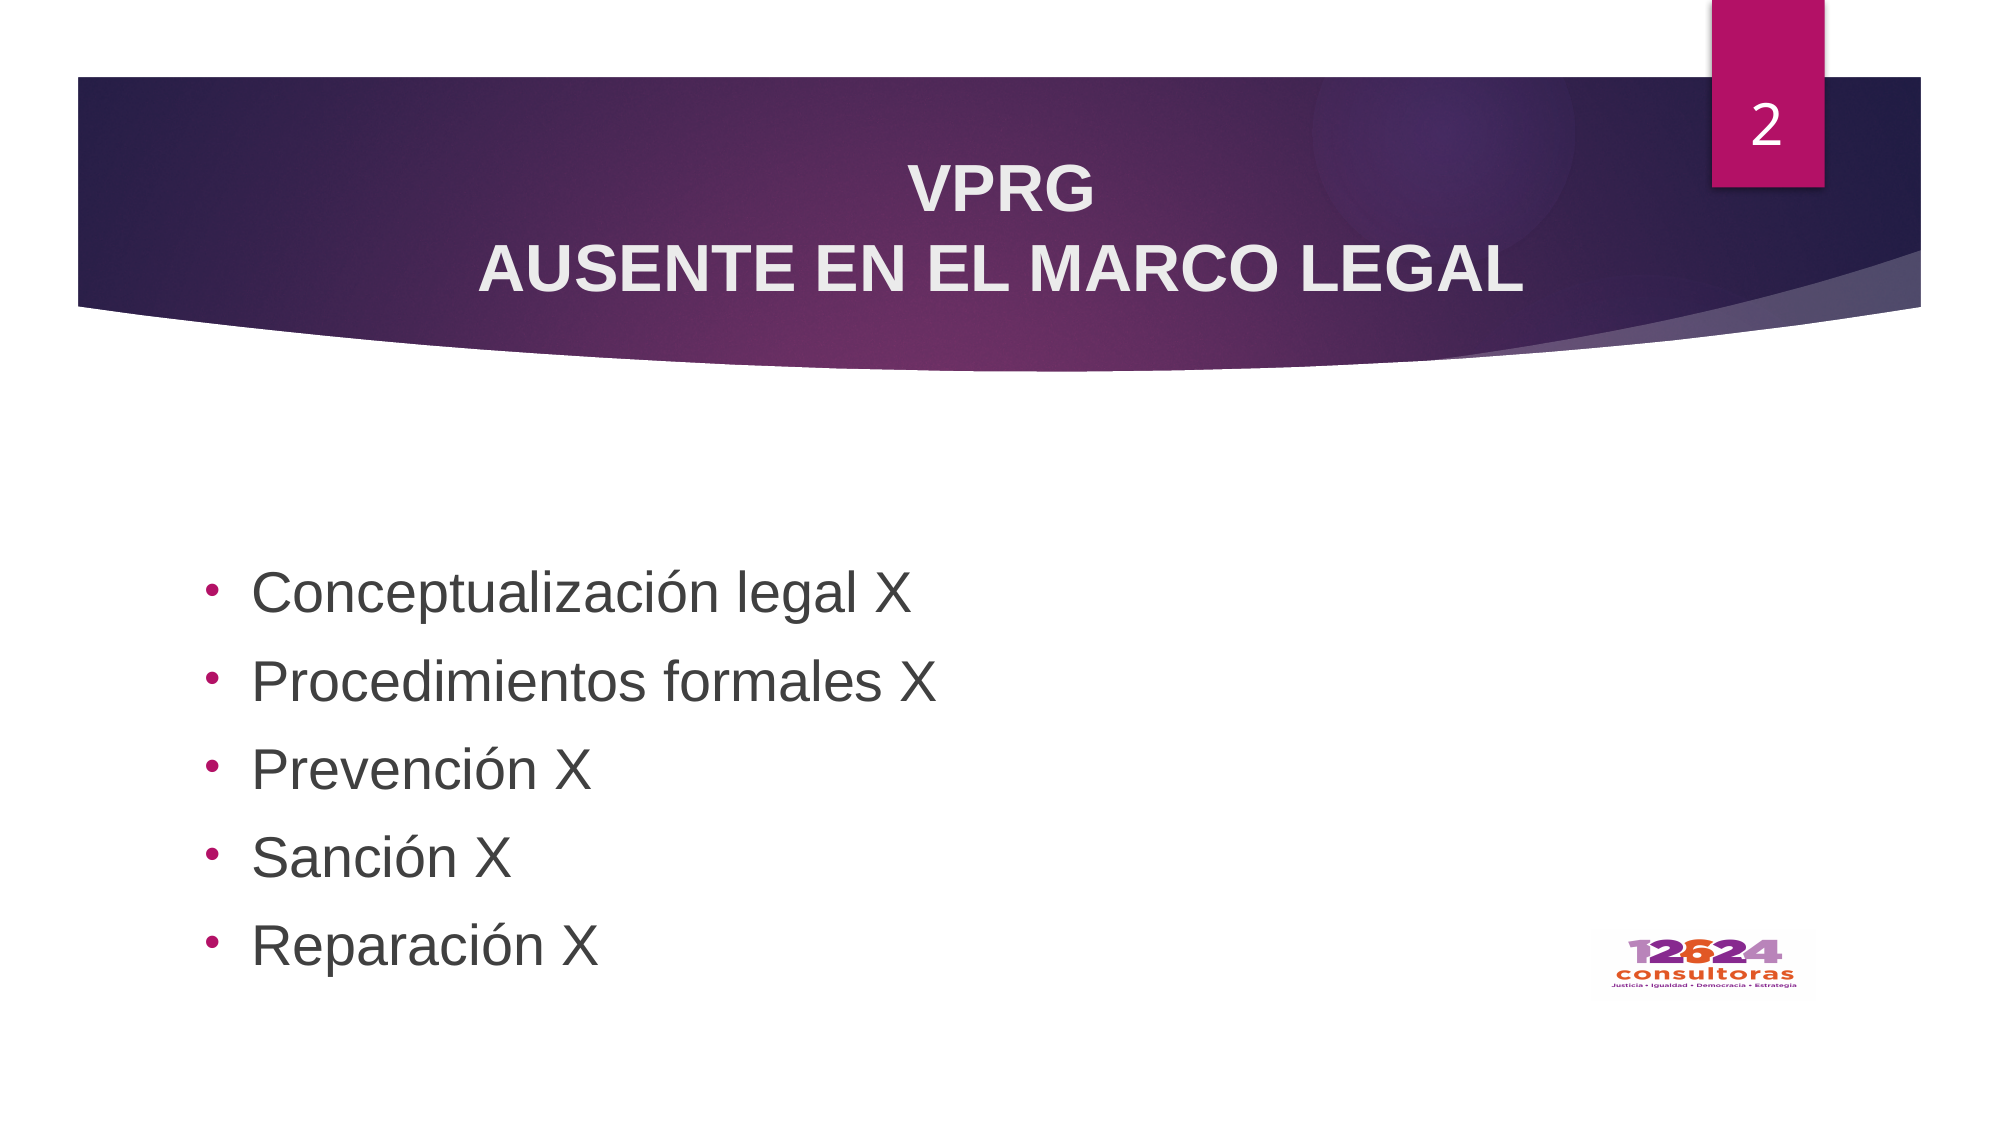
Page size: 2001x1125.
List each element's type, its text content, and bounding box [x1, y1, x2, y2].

slide_number 2 [1698, 48, 1836, 175]
list Conceptualización legal X Procedimientos formales X Prevención X Sanción X Reparación X [189, 427, 1638, 988]
title VPRG AUSENTE EN EL MARCO LEGAL [384, 100, 1619, 350]
picture [1591, 929, 1816, 1002]
